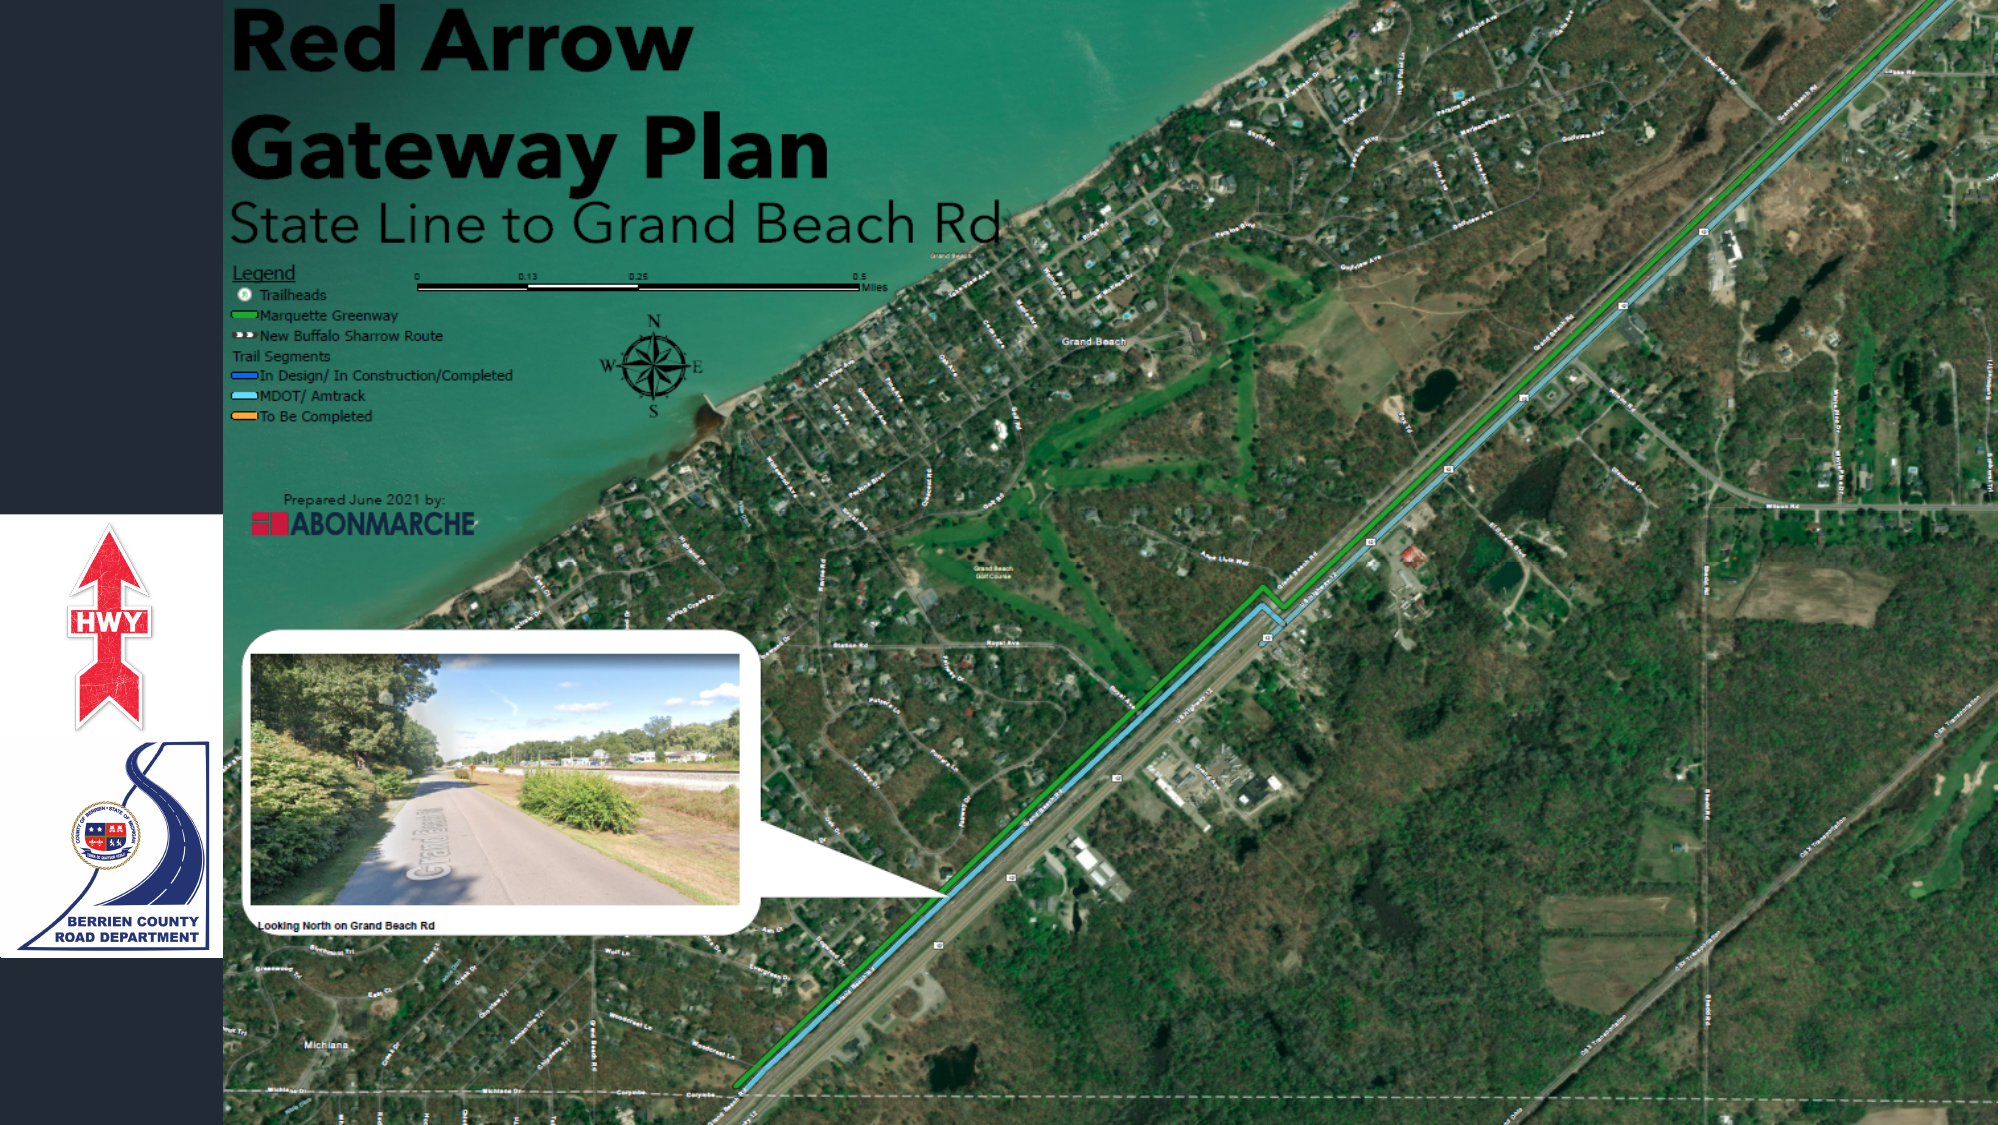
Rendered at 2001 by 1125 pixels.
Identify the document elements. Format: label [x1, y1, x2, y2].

text_box [0, 956, 223, 1125]
picture [0, 0, 1998, 1125]
text_box [0, 0, 223, 514]
